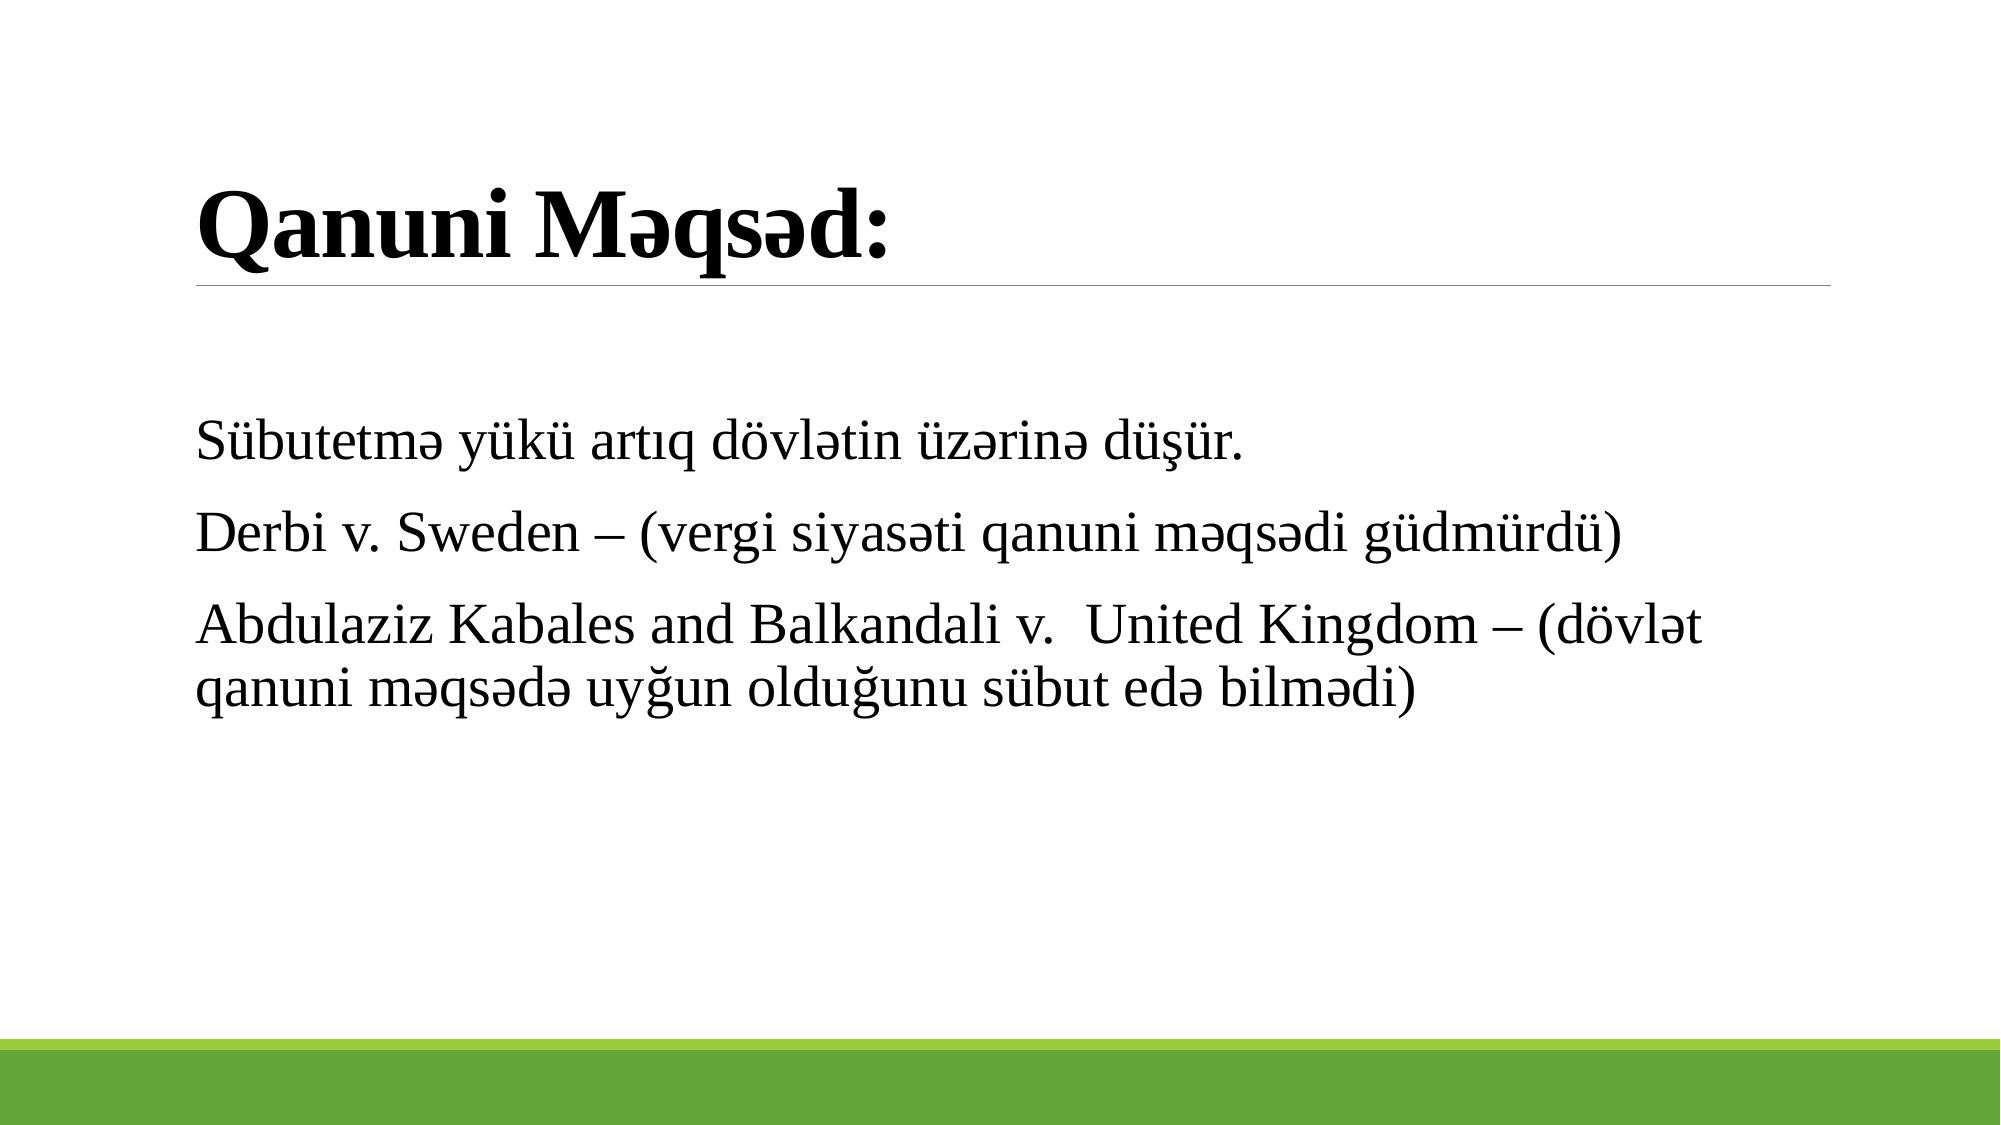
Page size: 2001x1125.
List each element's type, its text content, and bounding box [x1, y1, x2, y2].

title Qanuni Məqsəd: [180, 47, 1830, 285]
list Sübutetmə yükü artıq dövlətin üzərinə düşür. Derbi v. Sweden – (vergi siyasəti qanuni məqsədi güdmürdü) Abdulaziz Kabales and Balkandali v. United Kingdom – (dövlət qanuni məqsədə uyğun olduğunu sübut edə bilmədi) [180, 302, 1830, 963]
